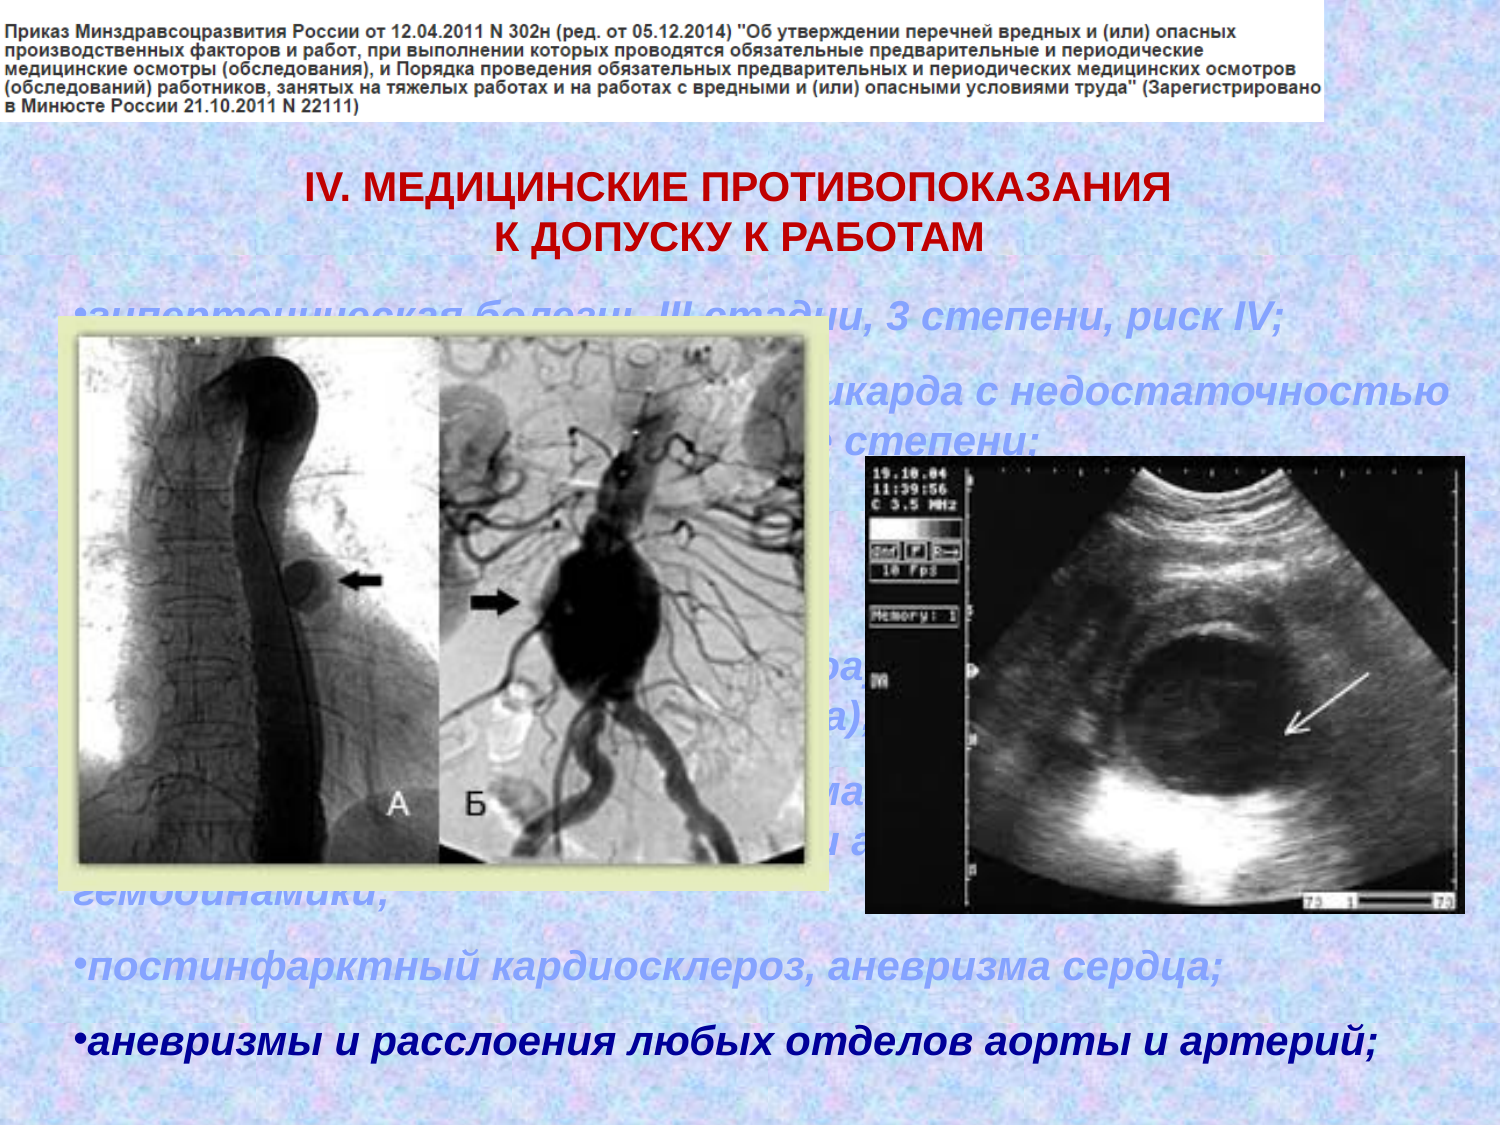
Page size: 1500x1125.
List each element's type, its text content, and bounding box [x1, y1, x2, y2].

text_box IV. МЕДИЦИНСКИЕ ПРОТИВОПОКАЗАНИЯ К ДОПУСКУ К РАБОТАМ [93, 152, 1395, 268]
text_box гипертоническая болезнь III стадии, 3 степени, риск IV; хронические болезни сердца и перикарда с недостаточностью кровообращения ФК III, НК 2 и более степени; ишемическая болезнь сердца: стенокардия ФК III - IV; с нарушением проводимости (синоаурикулярная блокада III степени, слабость синусового узла); пароксизмальные нарушения ритма с потенциально злокачественными желудочковыми аритмиям и нарушениями гемодинамики; постинфарктный кардиосклероз, аневризма сердца; аневризмы и расслоения любых отделов аорты и артерий; [58, 281, 1500, 1072]
picture [864, 456, 1465, 915]
picture [0, 0, 1500, 1125]
